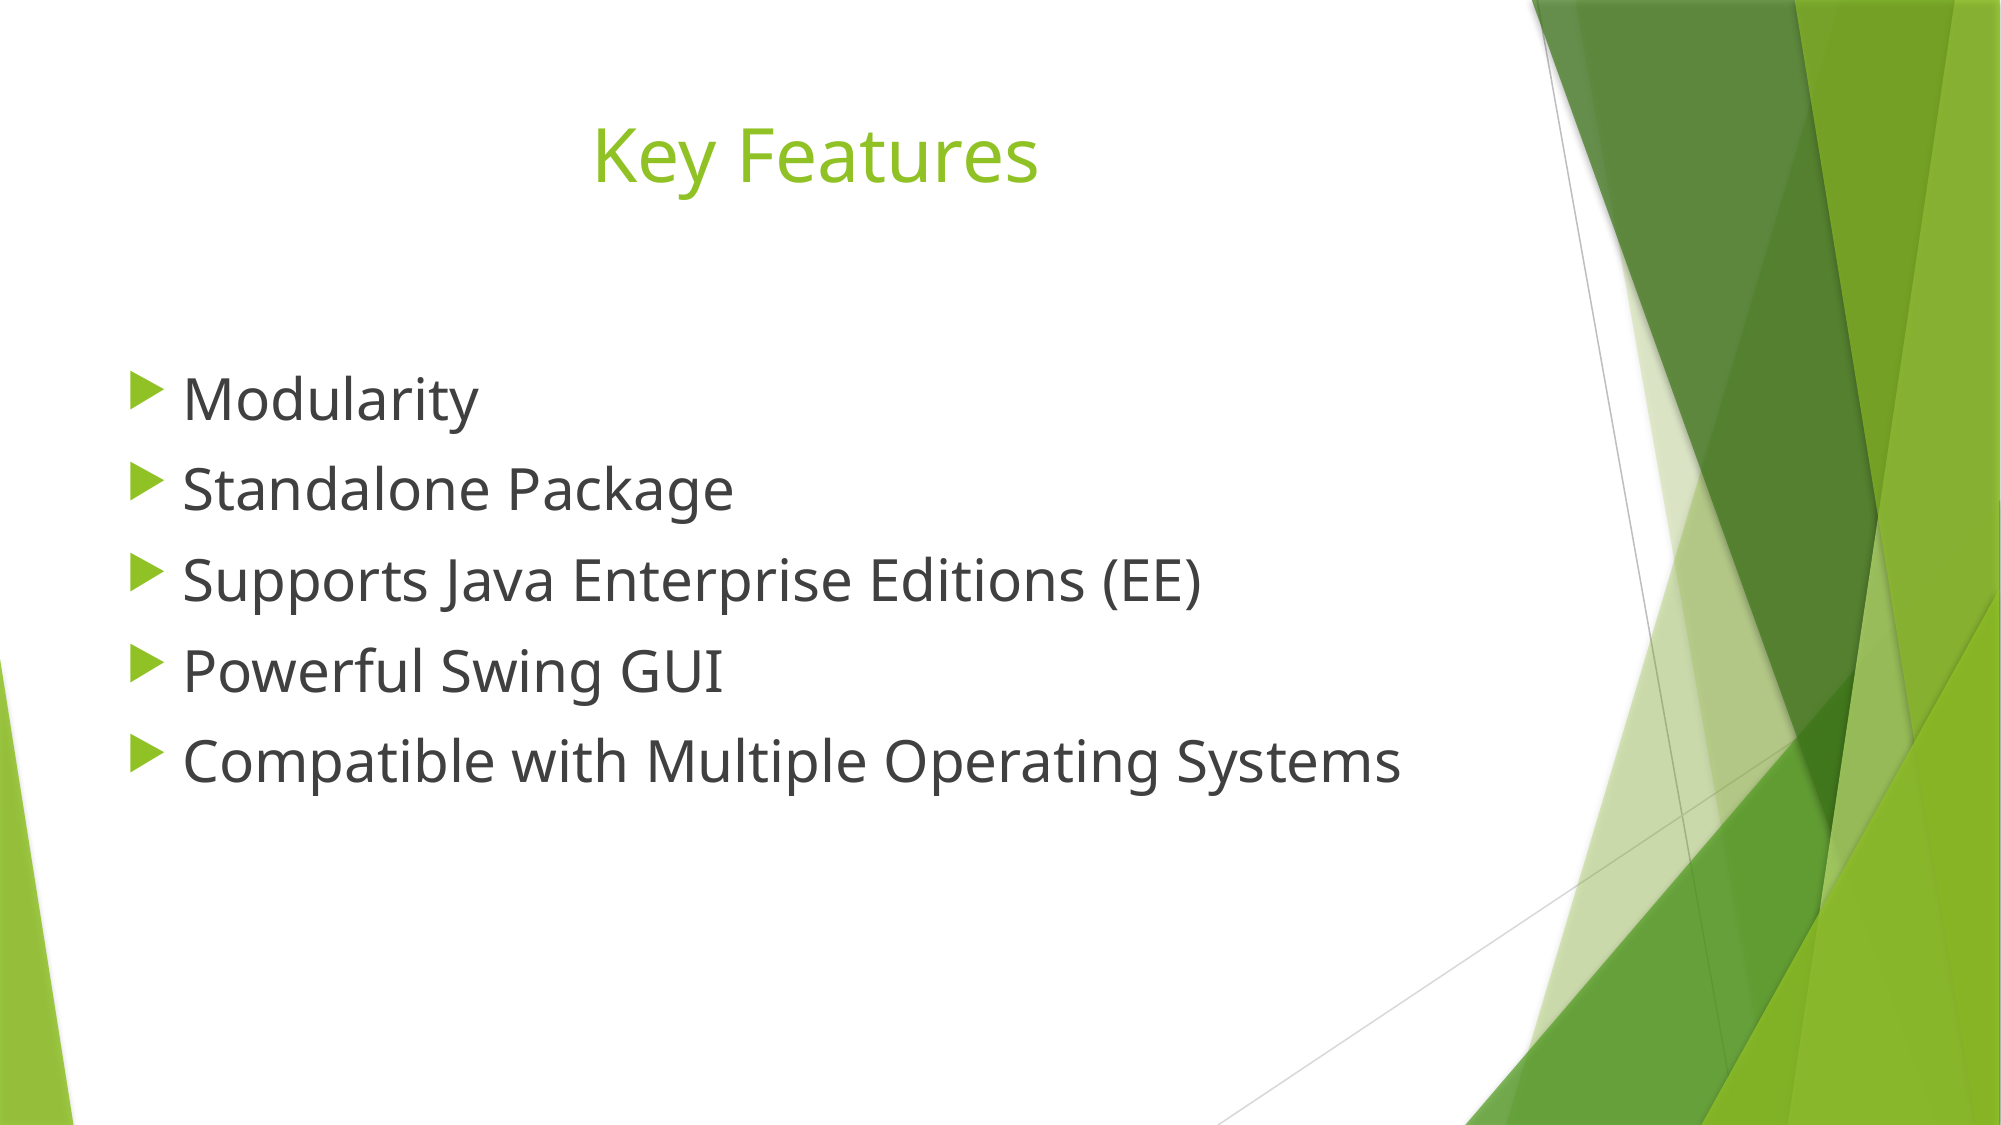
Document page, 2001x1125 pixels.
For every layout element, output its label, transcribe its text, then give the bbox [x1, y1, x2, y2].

title Key Features [111, 99, 1522, 317]
list Modularity Standalone Package Supports Java Enterprise Editions (EE) Powerful Swing GUI Compatible with Multiple Operating Systems [111, 354, 1522, 992]
